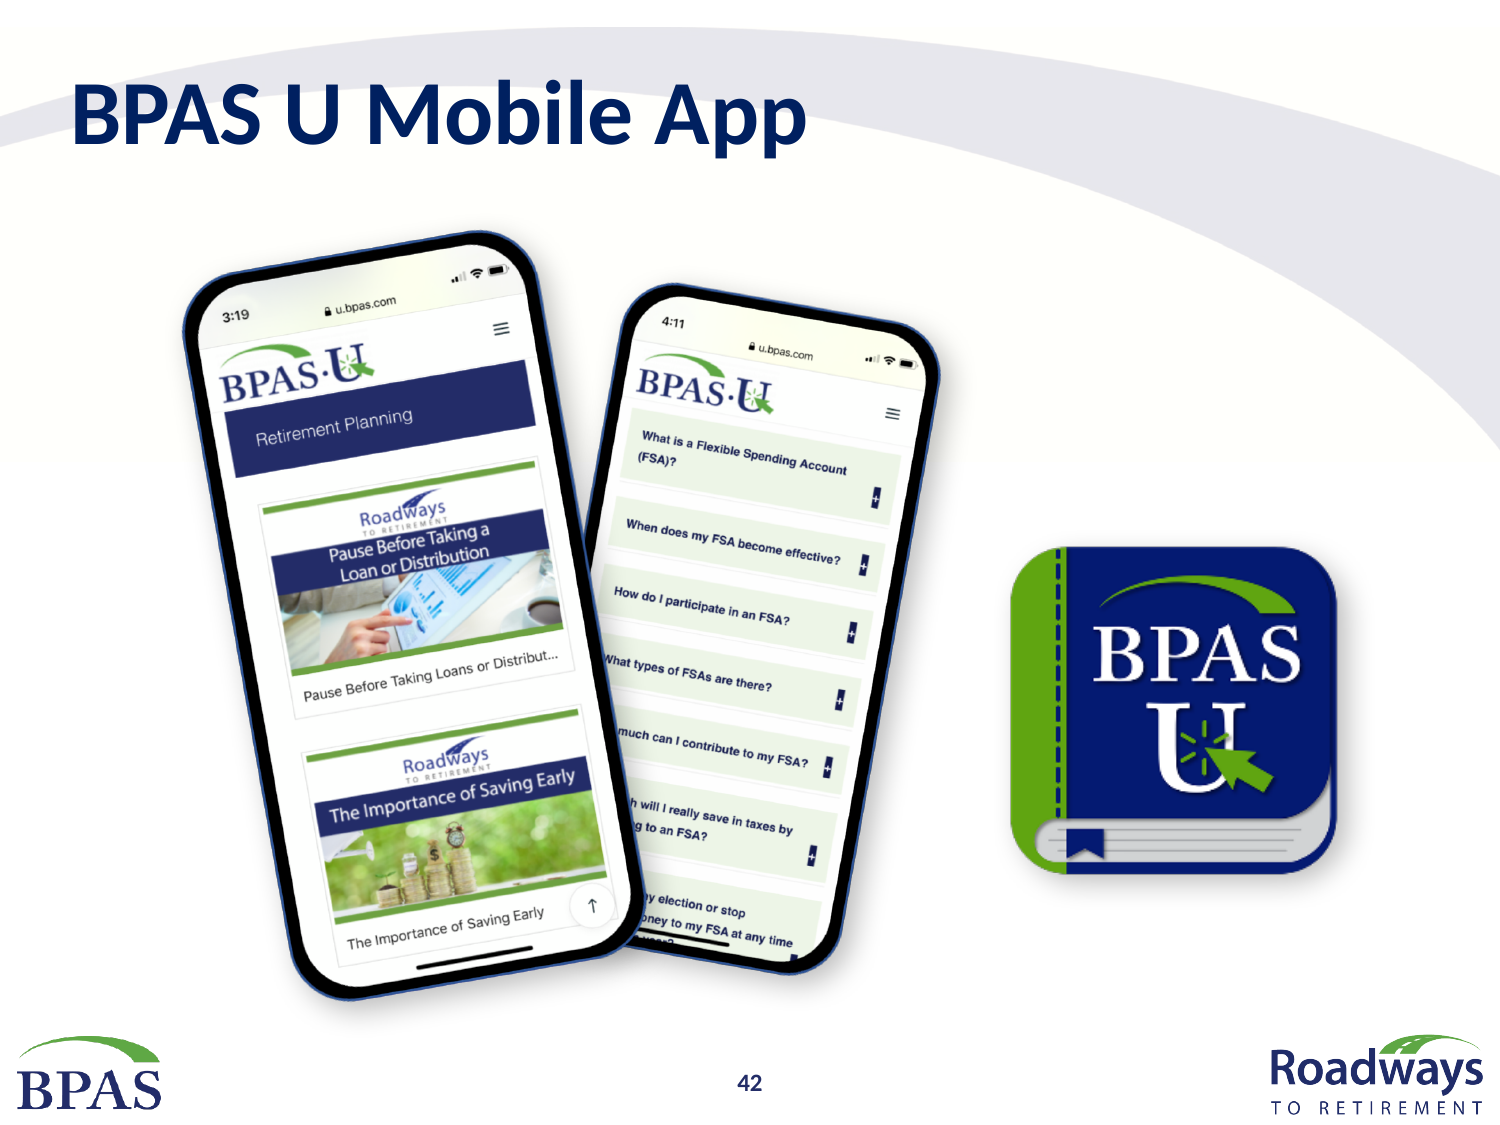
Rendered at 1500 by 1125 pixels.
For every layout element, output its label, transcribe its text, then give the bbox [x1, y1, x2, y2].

picture [13, 1033, 164, 1112]
title BPAS U Mobile App [55, 45, 1445, 233]
picture [1267, 1032, 1487, 1117]
picture [1007, 544, 1339, 876]
slide_number 42 [712, 1063, 788, 1100]
picture [163, 211, 958, 1021]
